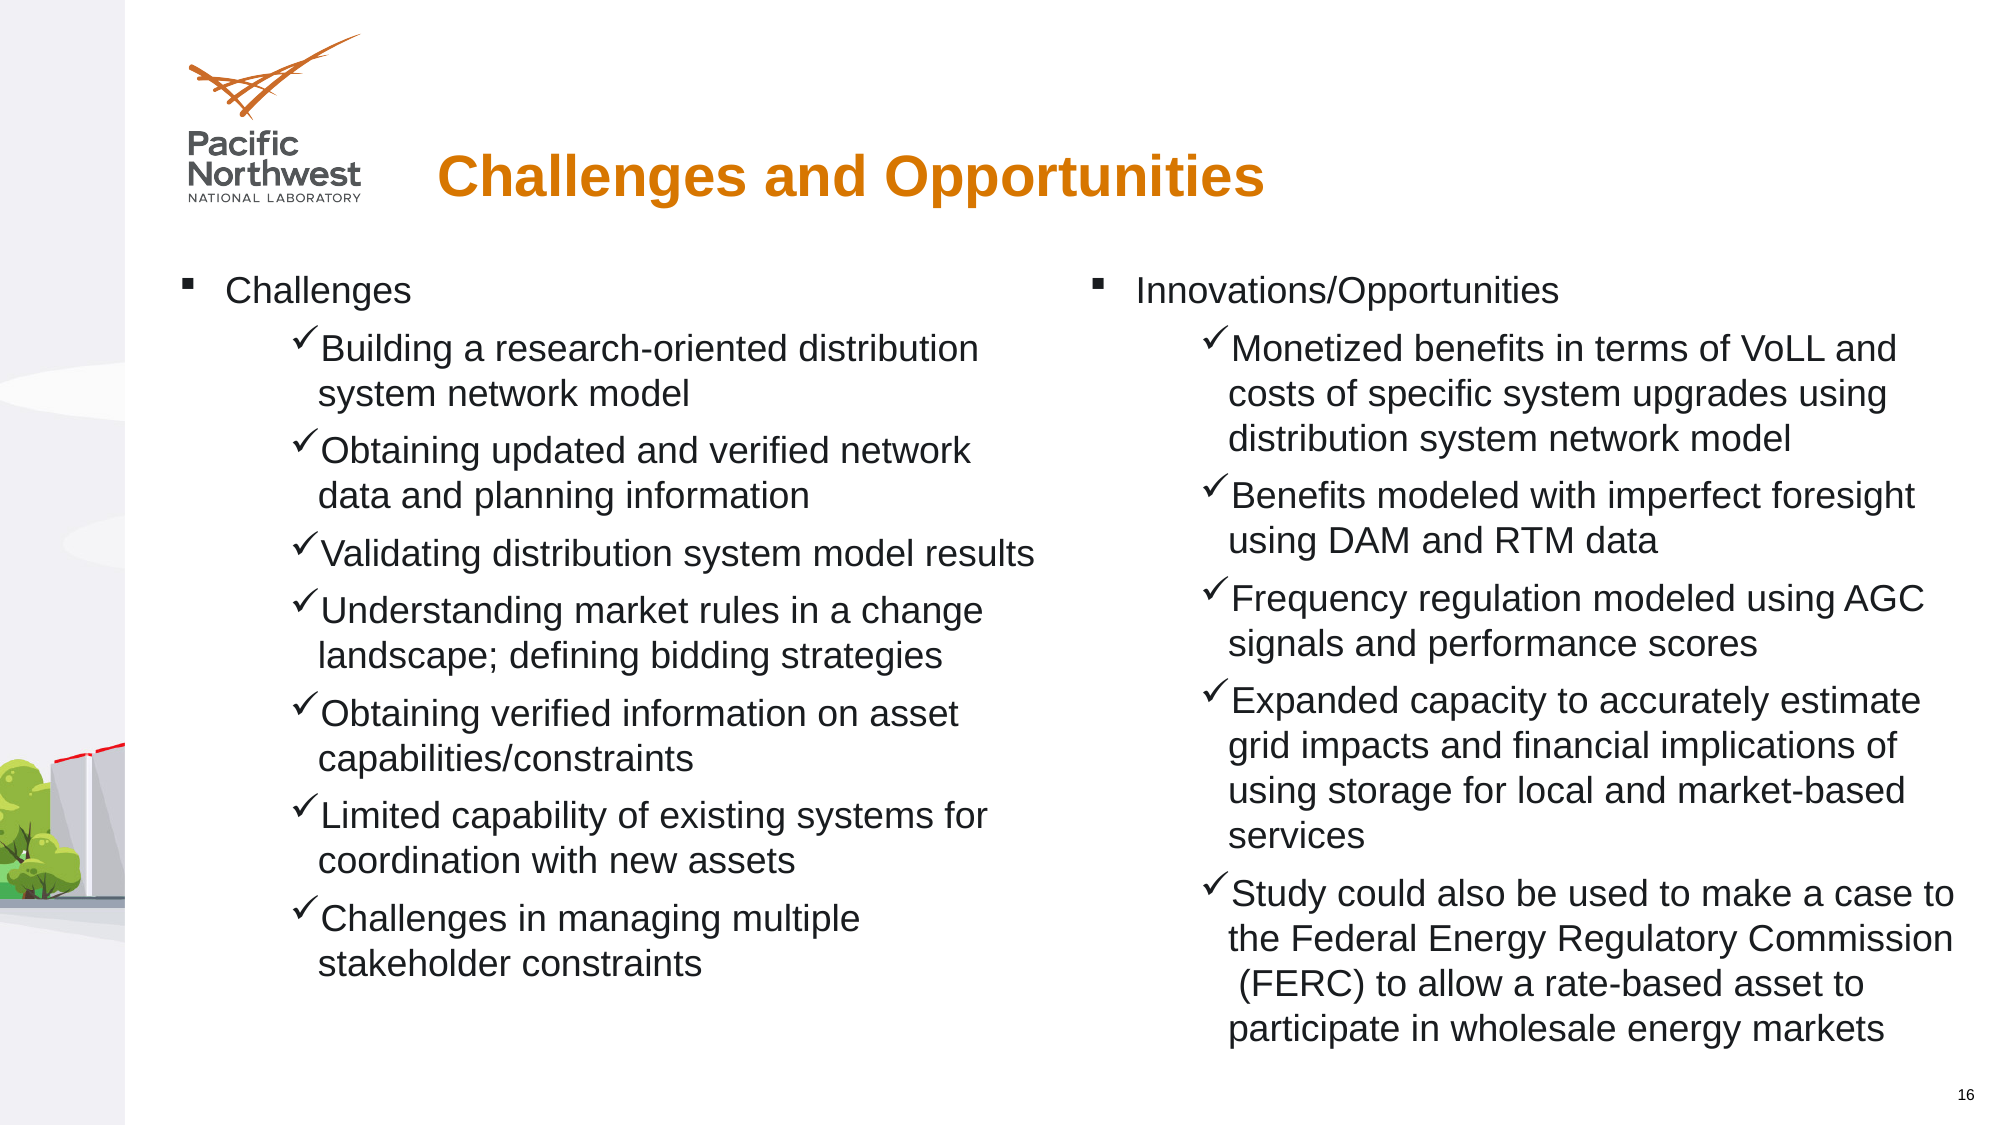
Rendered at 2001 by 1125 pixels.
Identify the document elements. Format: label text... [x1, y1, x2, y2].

title Challenges and Opportunities [437, 37, 1938, 217]
text_box Challenges Building a research-oriented distribution system network model Obtaining updated and verified network data and planning information Validating distribution system model results Understanding market rules in a change landscape; defining bidding strategies Obtaining verified information on asset capabilities/constraints Limited capability of existing systems for coordination with new assets Challenges in managing multiple stakeholder constraints Innovations/Opportunities Monetized benefits in terms of VoLL and costs of specific system upgrades using distribution system network model Benefits modeled with imperfect foresight using DAM and RTM data Frequency regulation modeled using AGC signals and performance scores Expanded capacity to accurately estimate grid impacts and financial implications of using storage for local and market-based services Study could also be used to make a case to the Federal Energy Regulatory Commission (FERC) to allow a rate-based asset to participate in wholesale energy markets [125, 258, 1975, 1125]
picture [187, 32, 363, 204]
picture [0, 0, 124, 1125]
